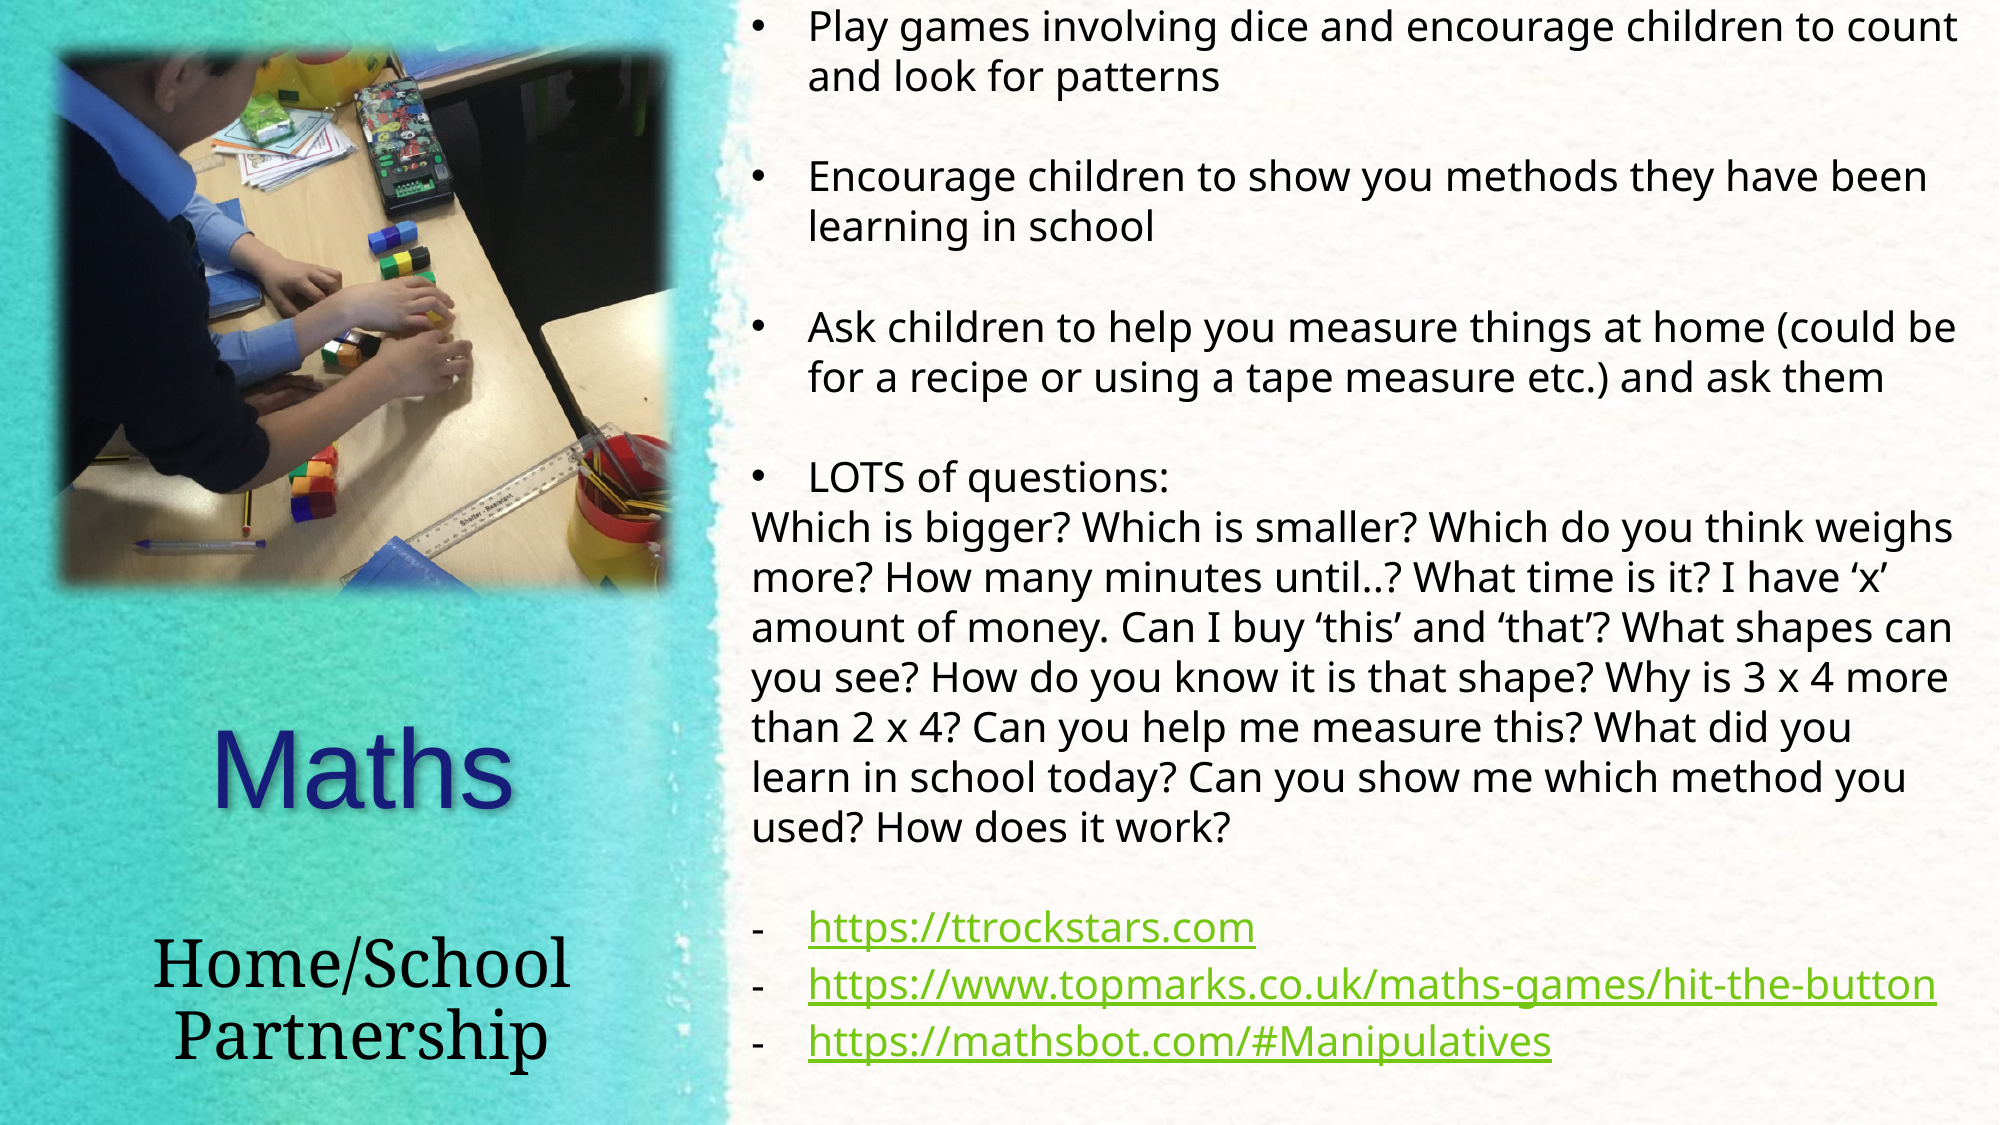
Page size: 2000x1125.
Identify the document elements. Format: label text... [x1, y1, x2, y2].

picture [0, 0, 2000, 1125]
list Play games involving dice and encourage children to count and look for patterns Encourage children to show you methods they have been learning in school Ask children to help you measure things at home (could be for a recipe or using a tape measure etc.) and ask them LOTS of questions: Which is bigger? Which is smaller? Which do you think weighs more? How many minutes until..? What time is it? I have ‘x’ amount of money. Can I buy ‘this’ and ‘that’? What shapes can you see? How do you know it is that shape? Why is 3 x 4 more than 2 x 4? Can you help me measure this? What did you learn in school today? Can you show me which method you used? How does it work? https://ttrockstars.com https://www.topmarks.co.uk/maths-games/hit-the-button https://mathsbot.com/#Manipulatives [736, 0, 1979, 932]
text_box Maths [194, 688, 531, 839]
title Home/School Partnership [93, 773, 632, 1089]
